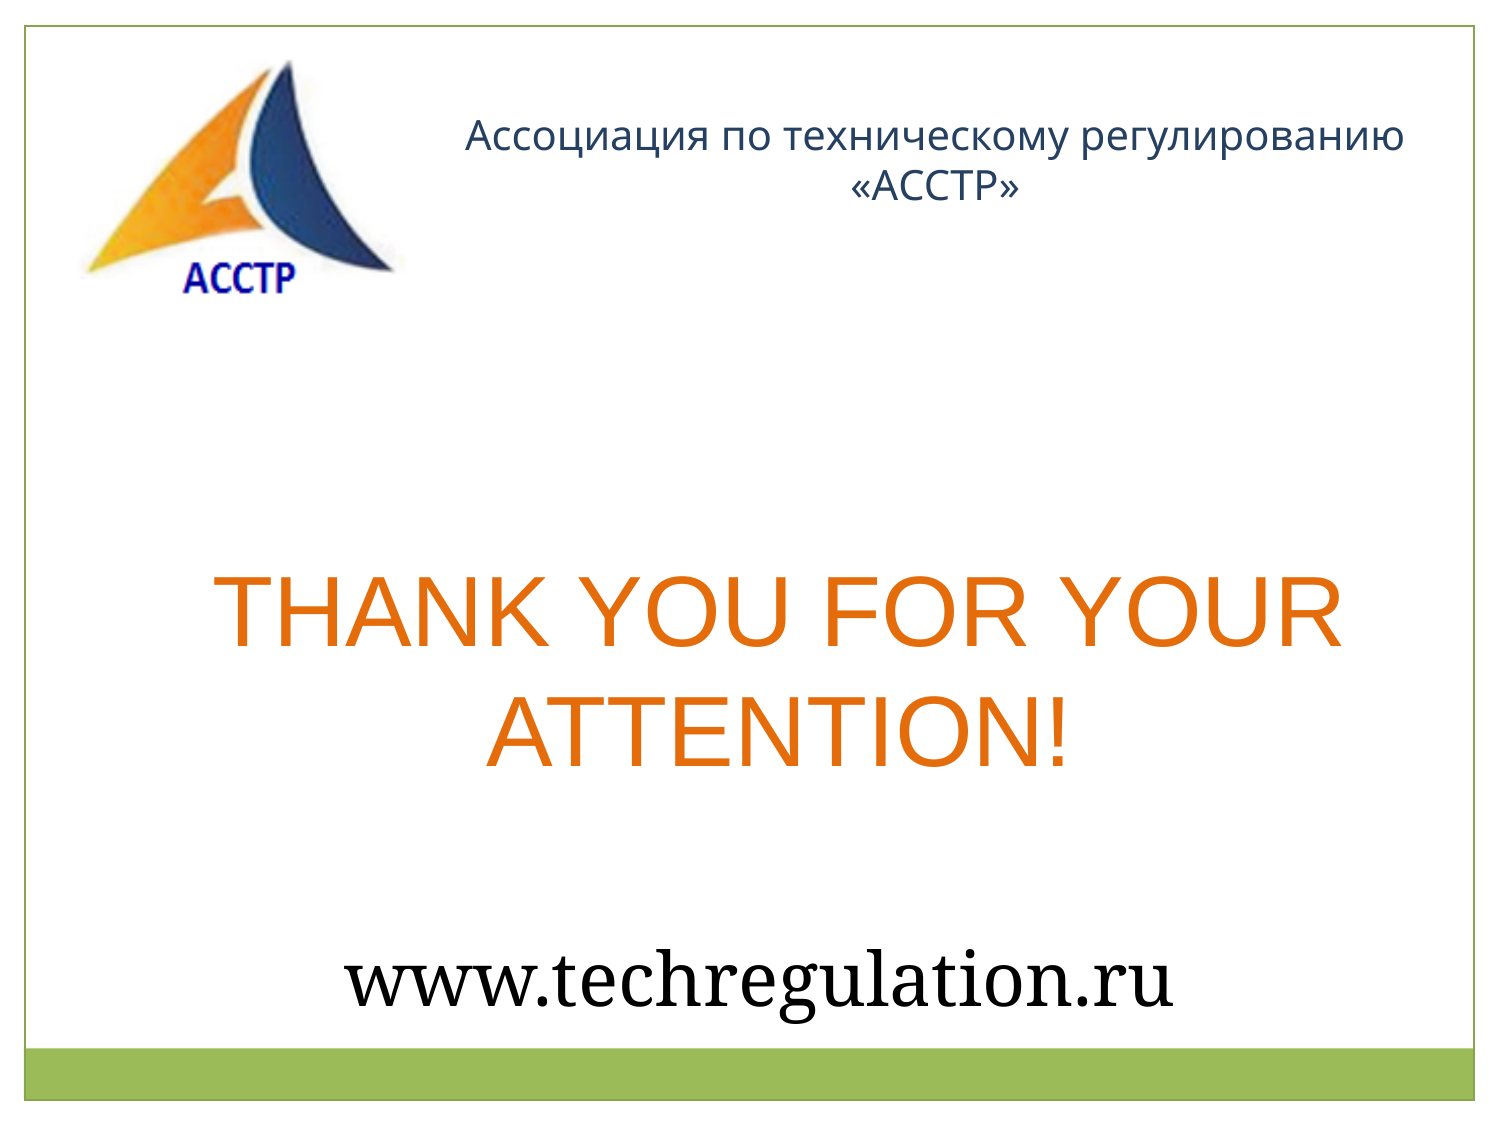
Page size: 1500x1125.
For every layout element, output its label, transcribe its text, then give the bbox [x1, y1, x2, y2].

picture [76, 42, 408, 315]
text_box THANK YOU FOR YOUR ATTENTION! [135, 538, 1424, 794]
text_box Ассоциация по техническому регулированию «АССТР» [421, 101, 1450, 217]
text_box www.techregulation.ru [324, 834, 1197, 1125]
